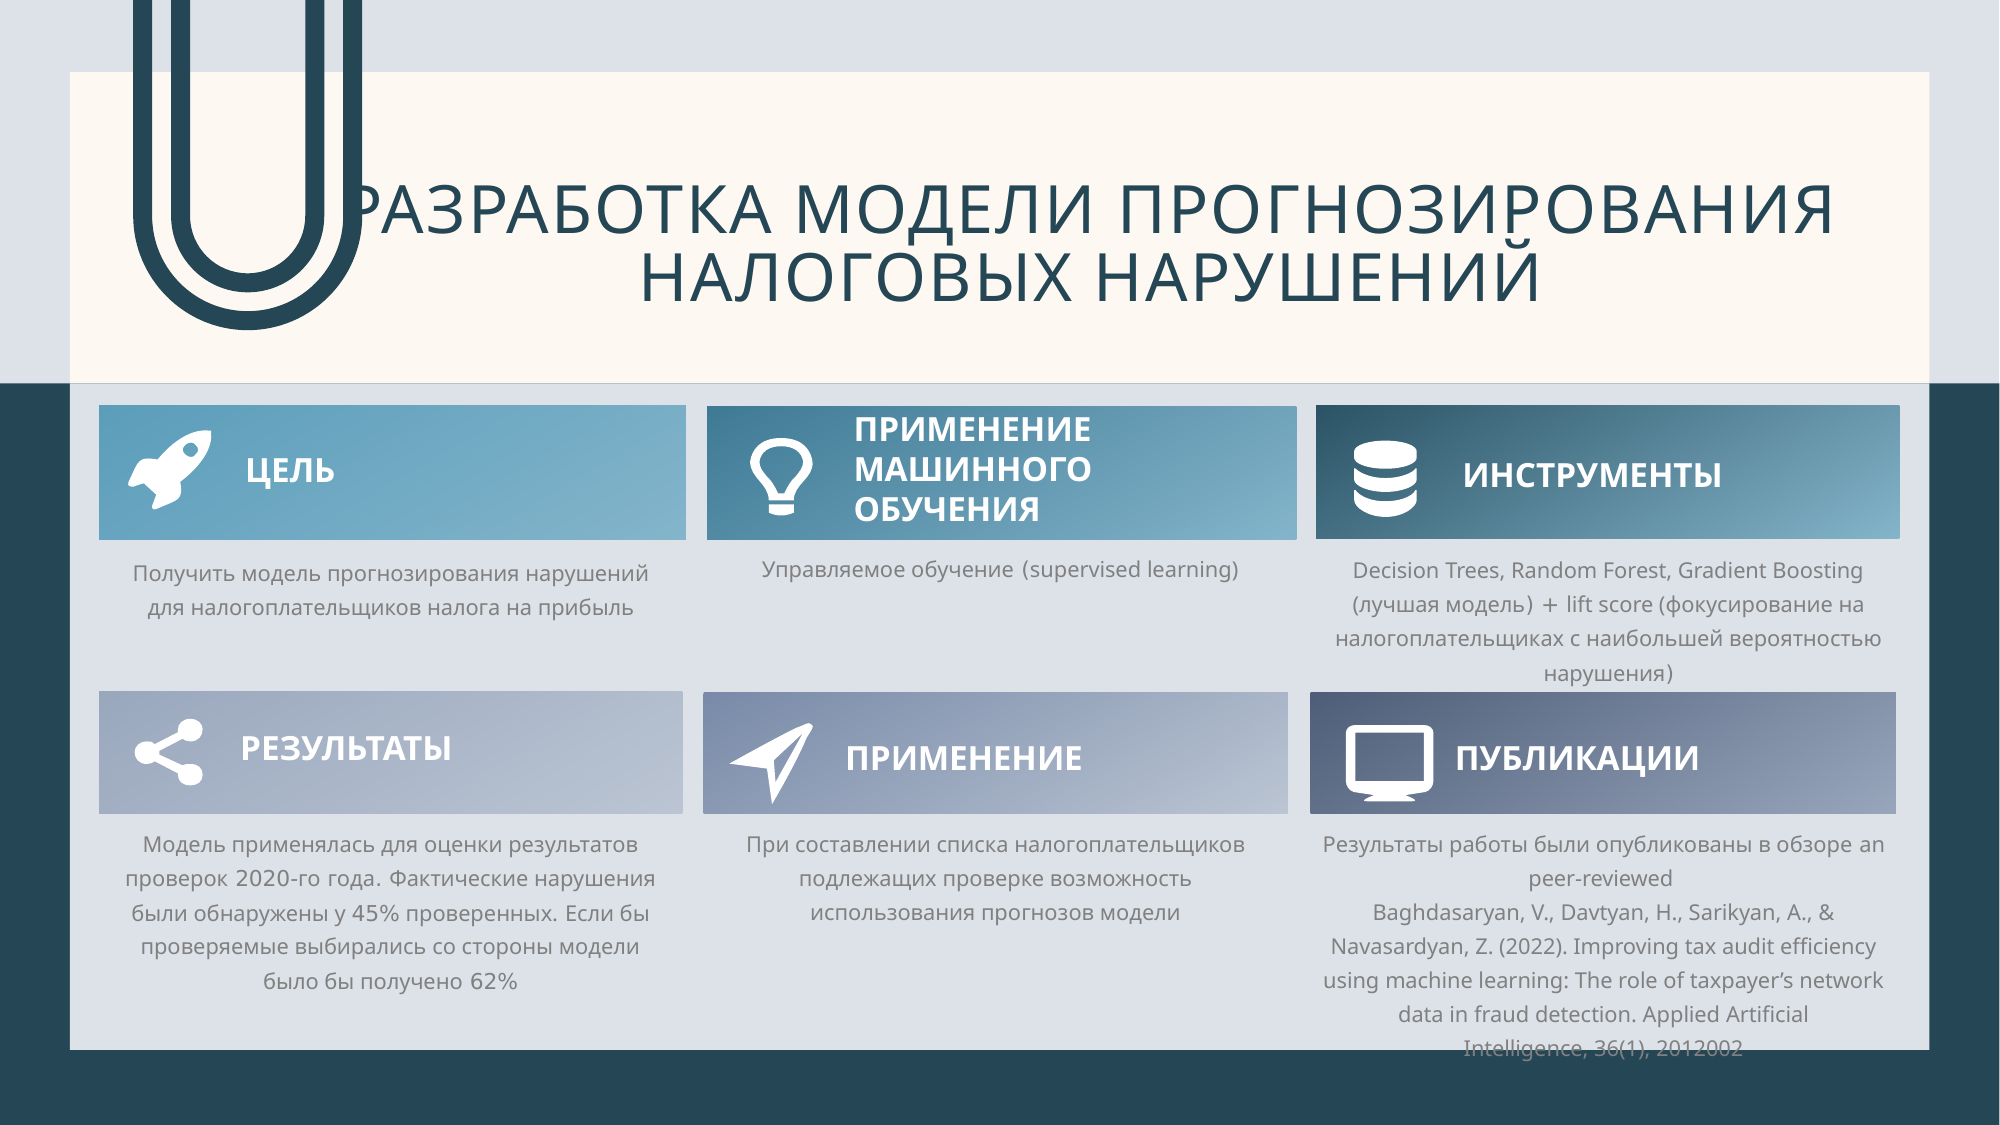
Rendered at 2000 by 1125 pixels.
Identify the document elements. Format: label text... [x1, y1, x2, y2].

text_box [98, 690, 683, 967]
title Разработка модели прогнозирования налоговых нарушений [283, 170, 1900, 325]
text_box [703, 692, 1289, 931]
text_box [98, 405, 687, 629]
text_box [1292, 405, 1925, 658]
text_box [1287, 692, 1920, 1038]
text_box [706, 406, 1289, 587]
